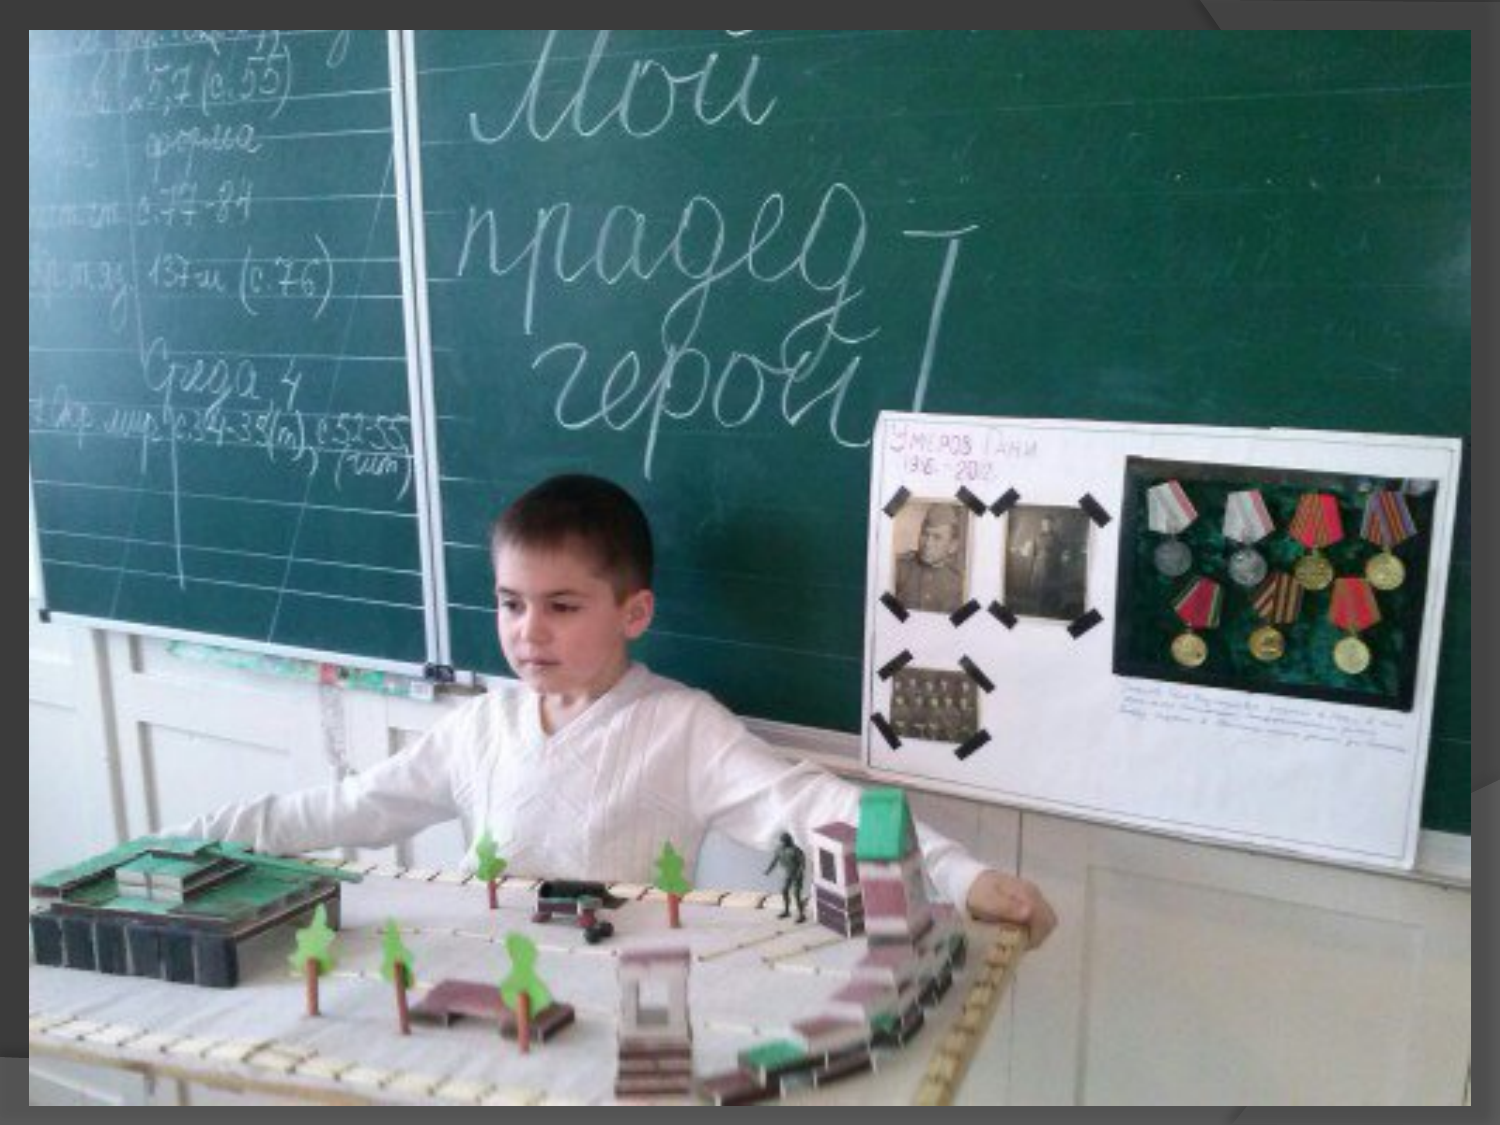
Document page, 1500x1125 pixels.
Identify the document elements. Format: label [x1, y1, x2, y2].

list [29, 30, 1471, 1107]
